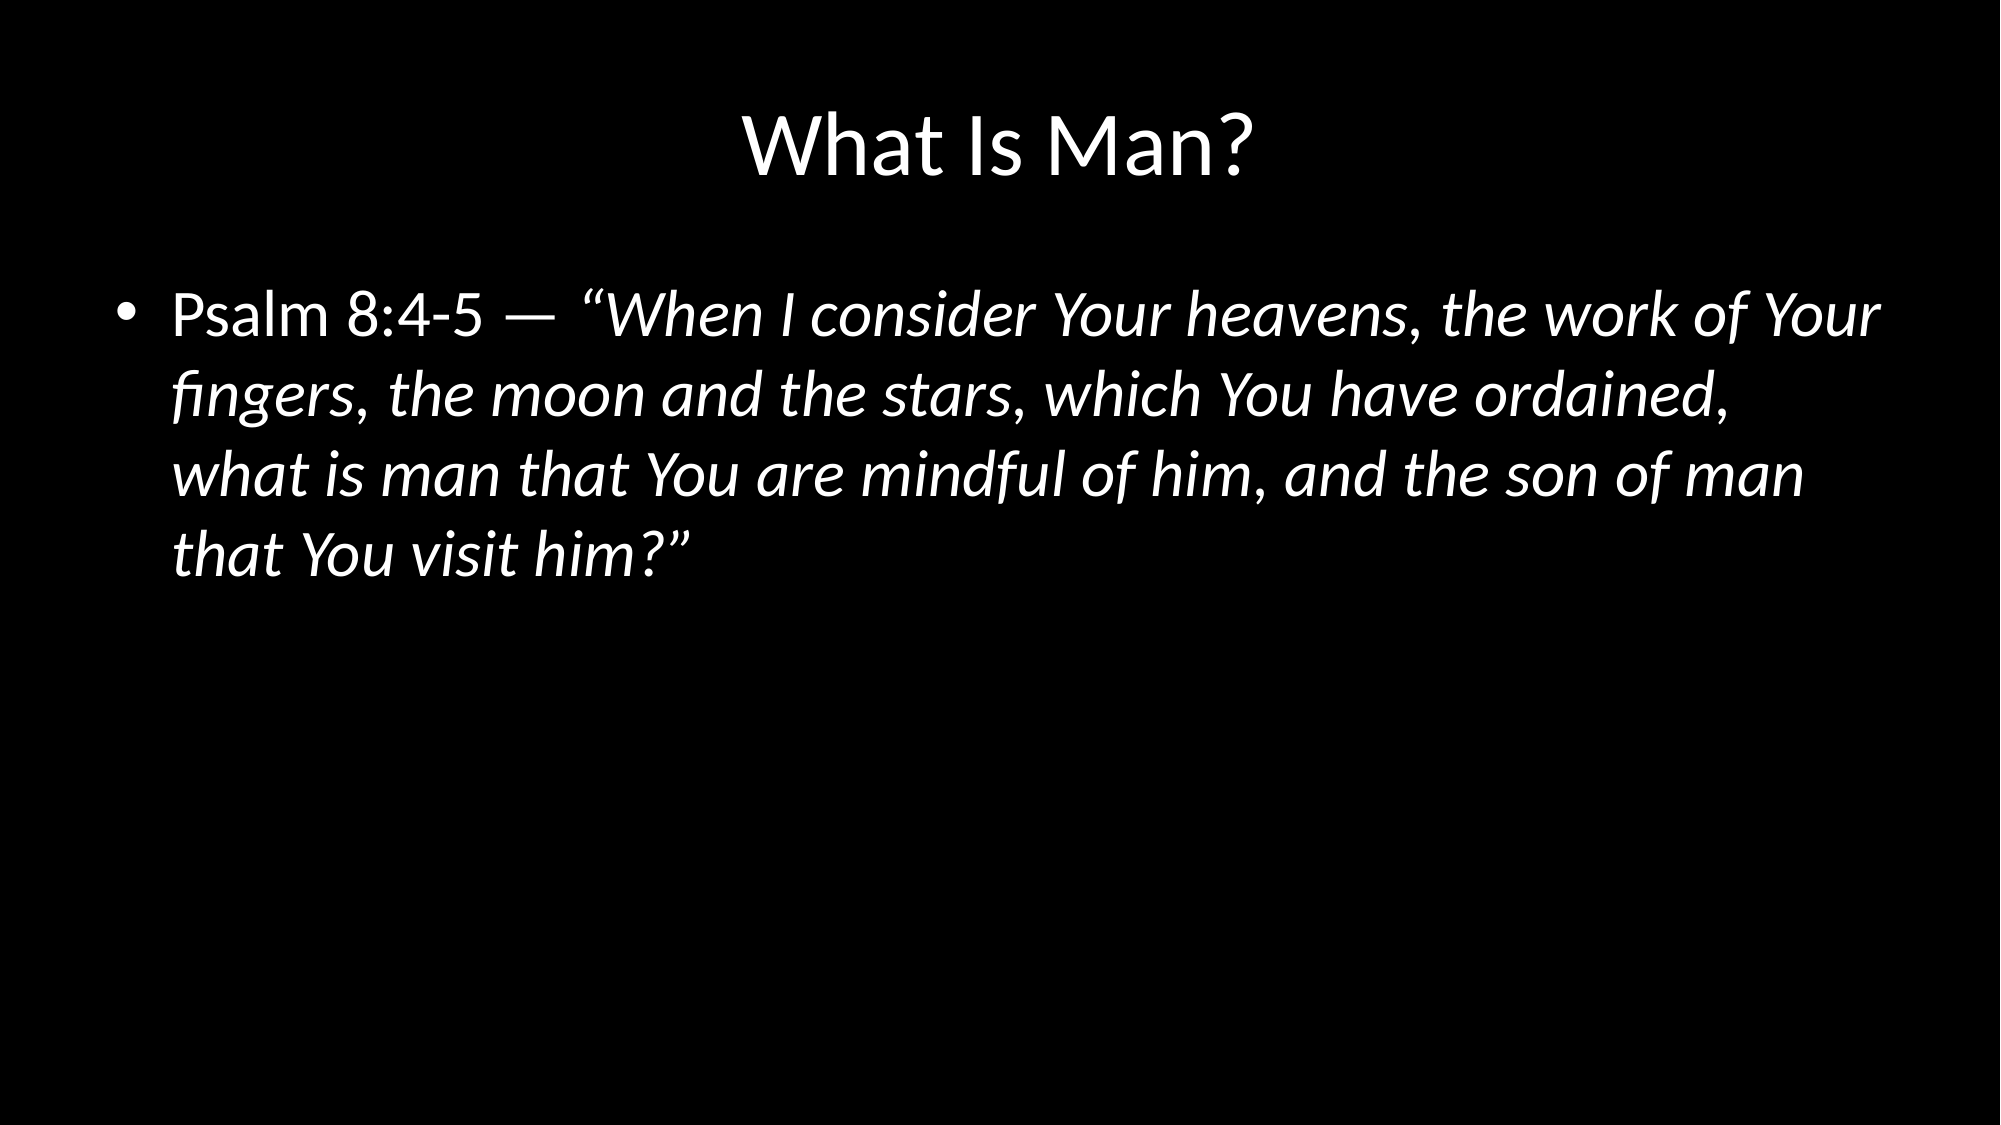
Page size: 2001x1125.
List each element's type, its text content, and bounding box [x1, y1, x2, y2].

list Psalm 8:4-5 — “When I consider Your heavens, the work of Your fingers, the moon and the stars, which You have ordained, what is man that You are mindful of him, and the son of man that You visit him?” [99, 262, 1900, 1005]
title What Is Man? [99, 45, 1900, 233]
